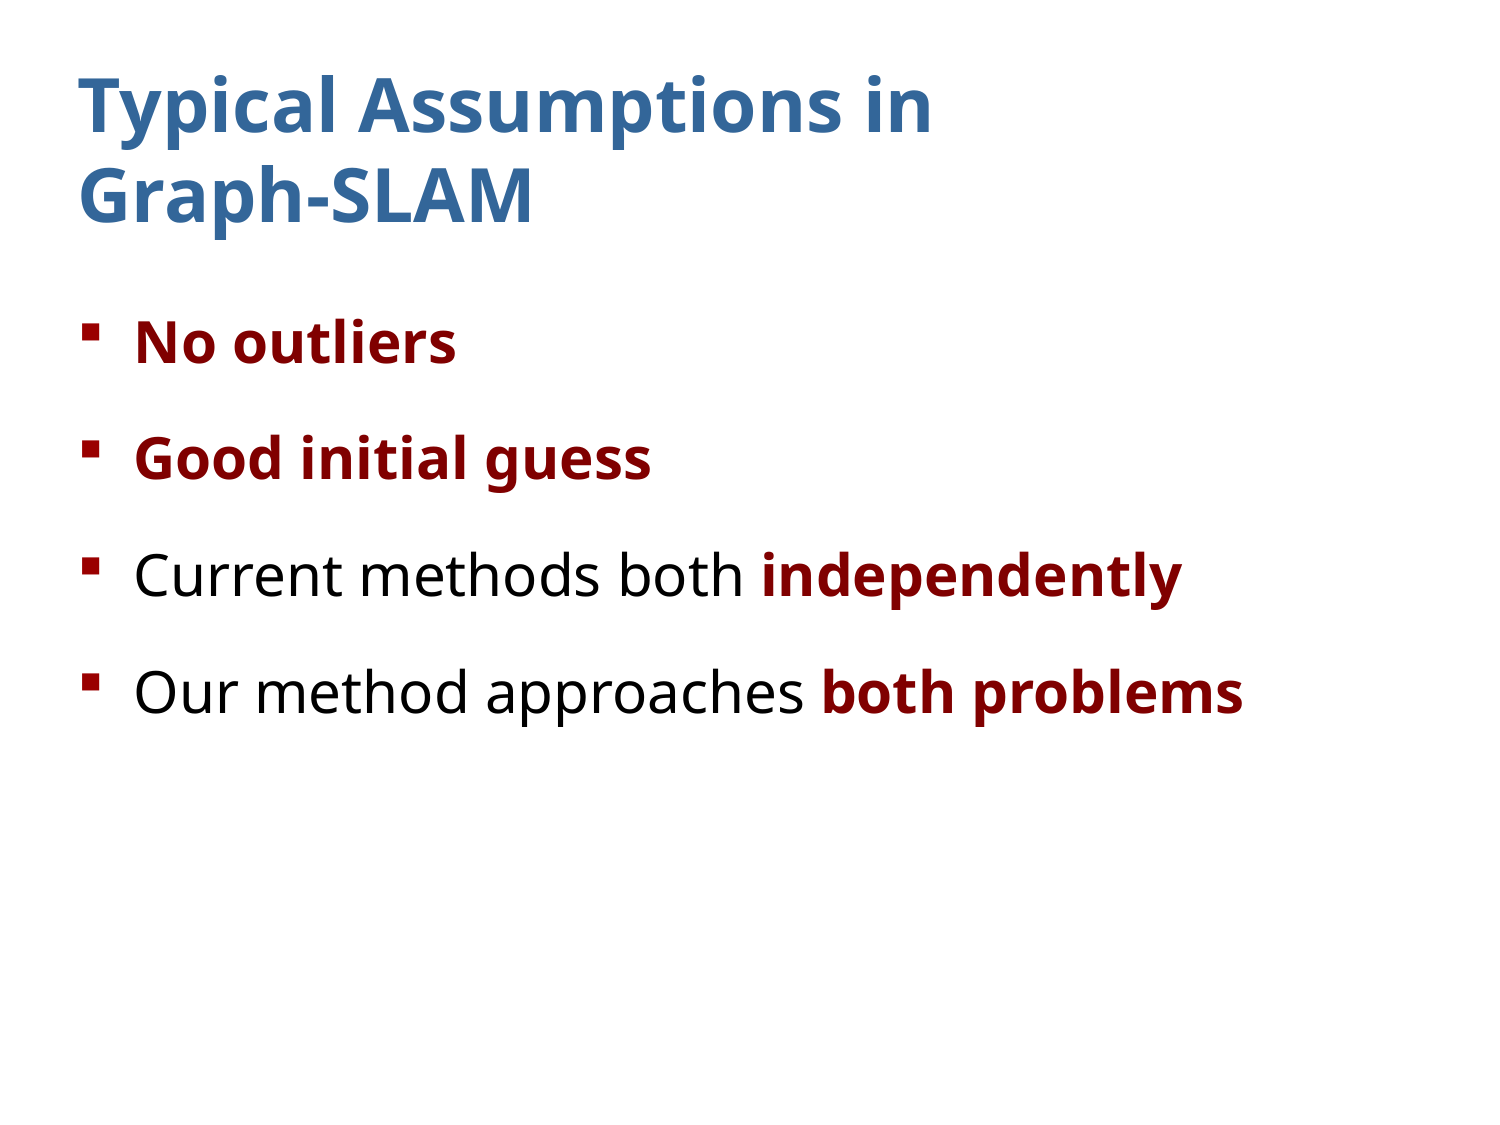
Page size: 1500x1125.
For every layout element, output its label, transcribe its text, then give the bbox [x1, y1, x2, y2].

title Typical Assumptions in Graph-SLAM [62, 50, 1475, 247]
list No outliers Good initial guess Current methods both independently Our method approaches both problems [62, 262, 1463, 775]
